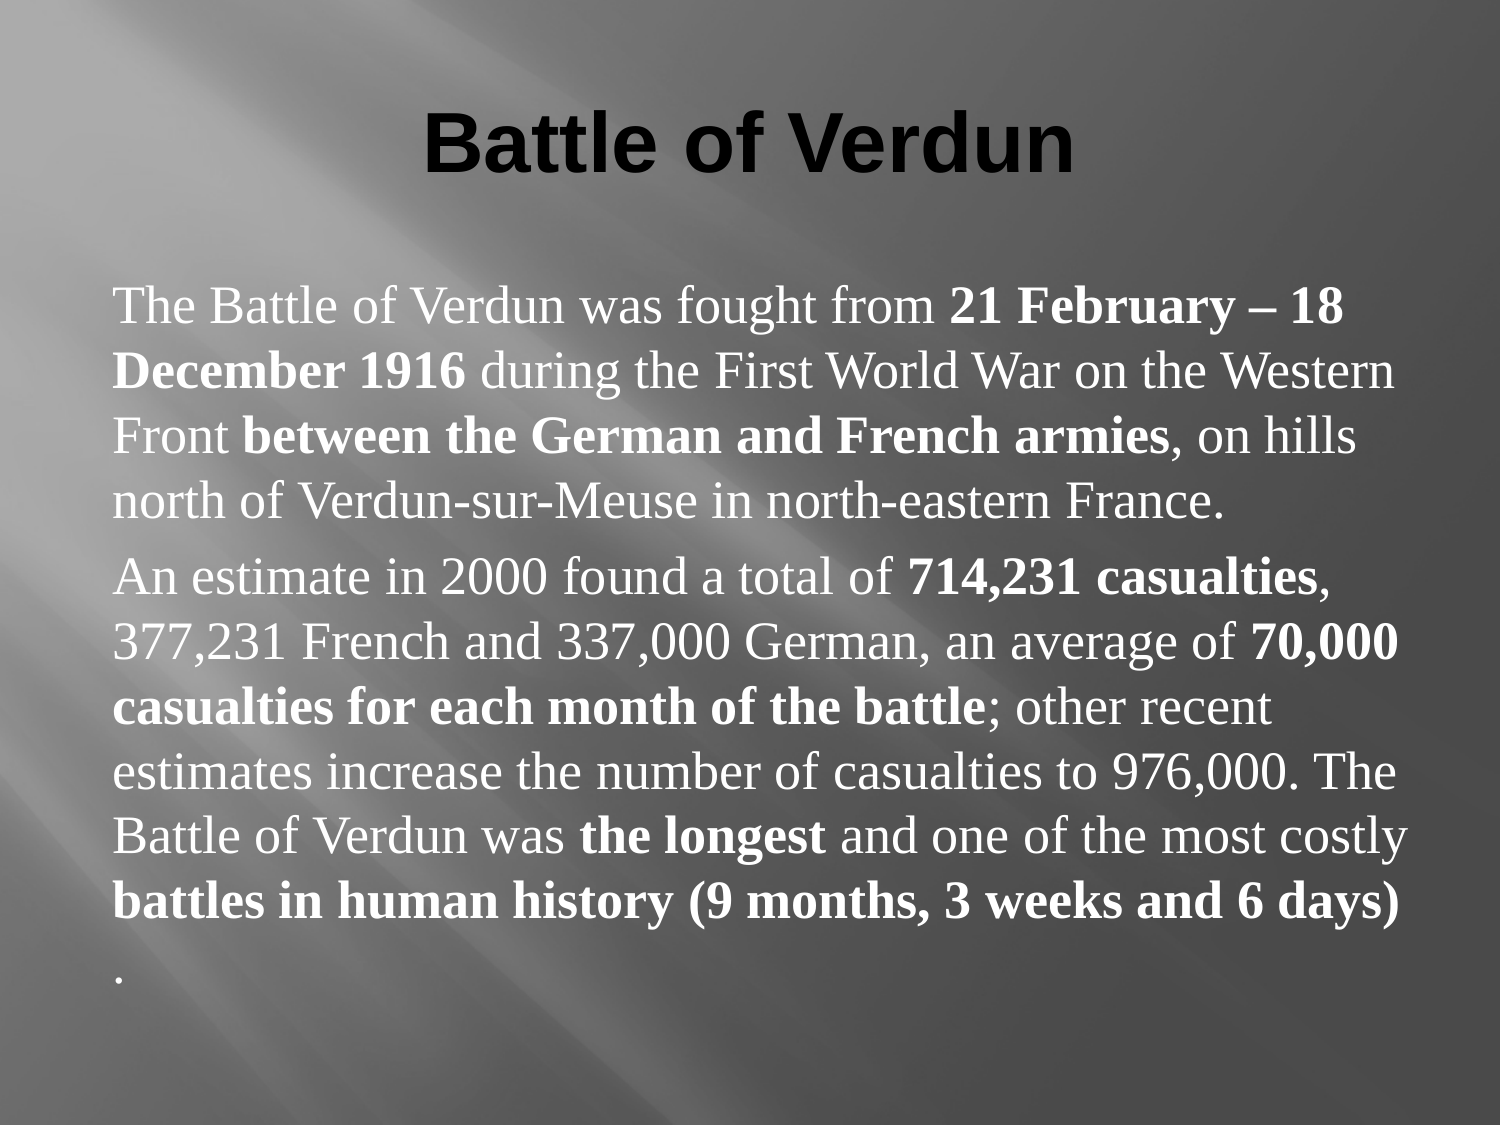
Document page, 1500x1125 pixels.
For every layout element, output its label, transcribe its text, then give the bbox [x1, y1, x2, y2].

title Battle of Verdun [75, 45, 1425, 233]
list The Battle of Verdun was fought from 21 February – 18 December 1916 during the First World War on the Western Front between the German and French armies, on hills north of Verdun-sur-Meuse in north-eastern France. An estimate in 2000 found a total of 714,231 casualties, 377,231 French and 337,000 German, an average of 70,000 casualties for each month of the battle; other recent estimates increase the number of casualties to 976,000. The Battle of Verdun was the longest and one of the most costly battles in human history (9 months, 3 weeks and 6 days) . [75, 262, 1425, 1035]
